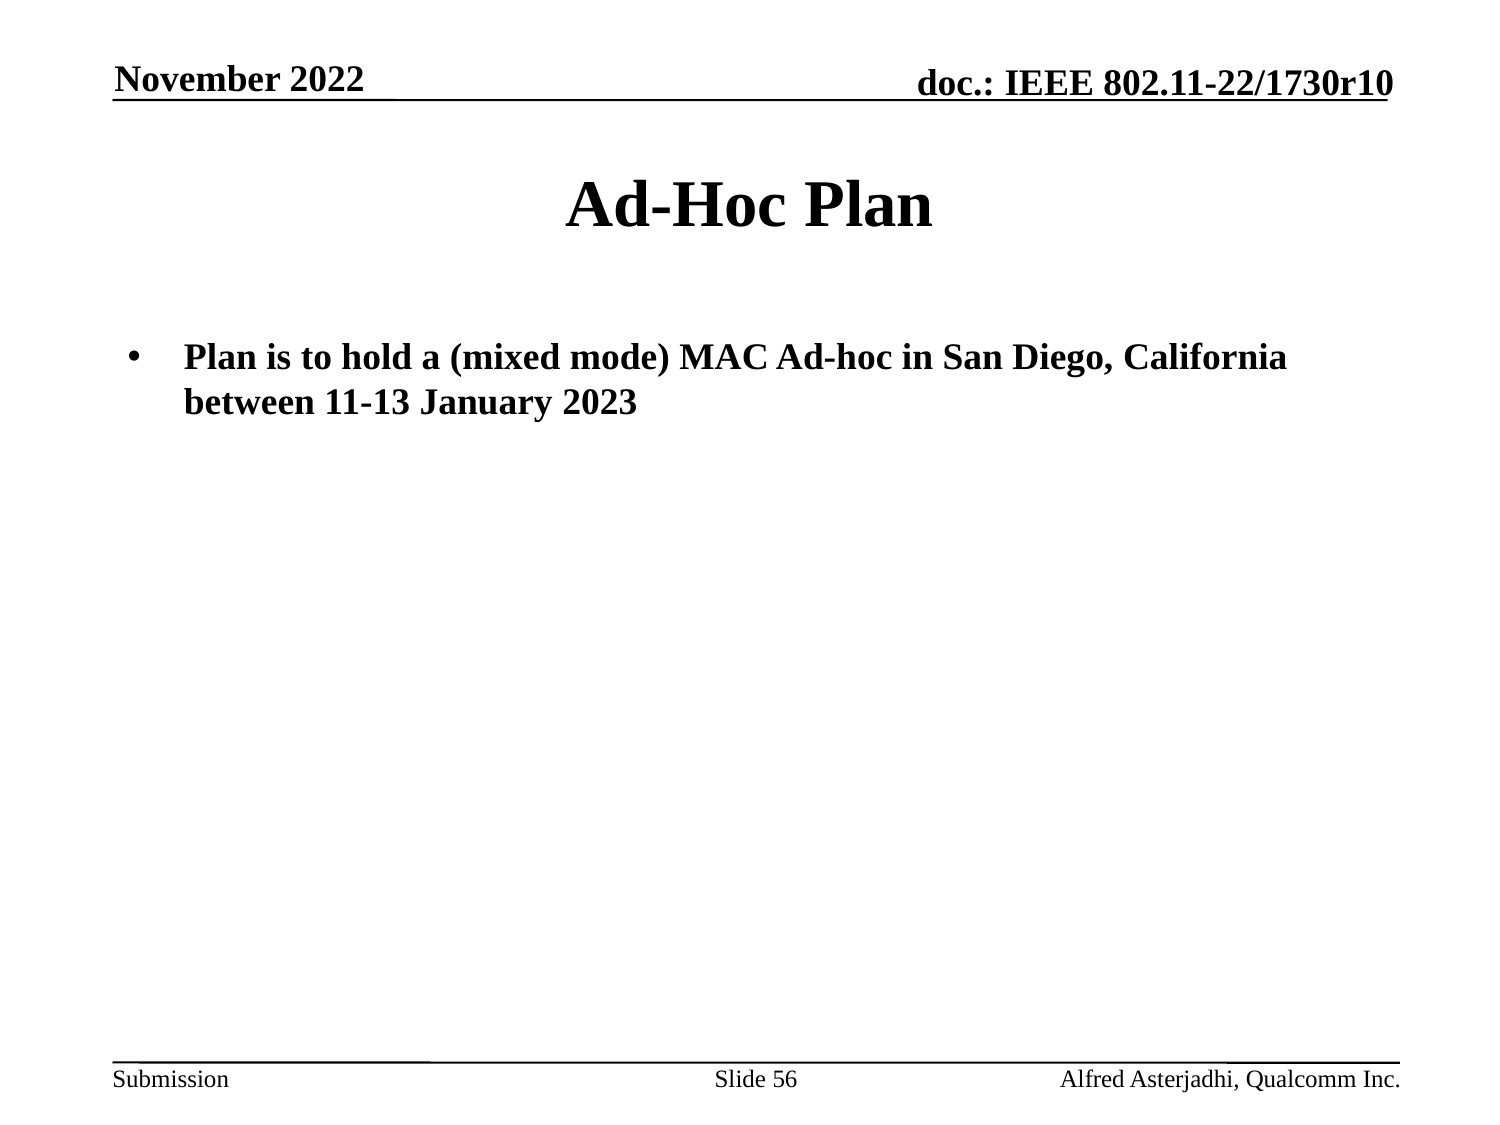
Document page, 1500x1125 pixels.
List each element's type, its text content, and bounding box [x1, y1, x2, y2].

footer Alfred Asterjadhi, Qualcomm Inc. [878, 1061, 1402, 1093]
title Ad-Hoc Plan [112, 112, 1388, 288]
slide_number Slide 56 [712, 1061, 800, 1123]
list Plan is to hold a (mixed mode) MAC Ad-hoc in San Diego, California between 11-13 January 2023 [112, 324, 1388, 1000]
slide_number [114, 54, 423, 100]
